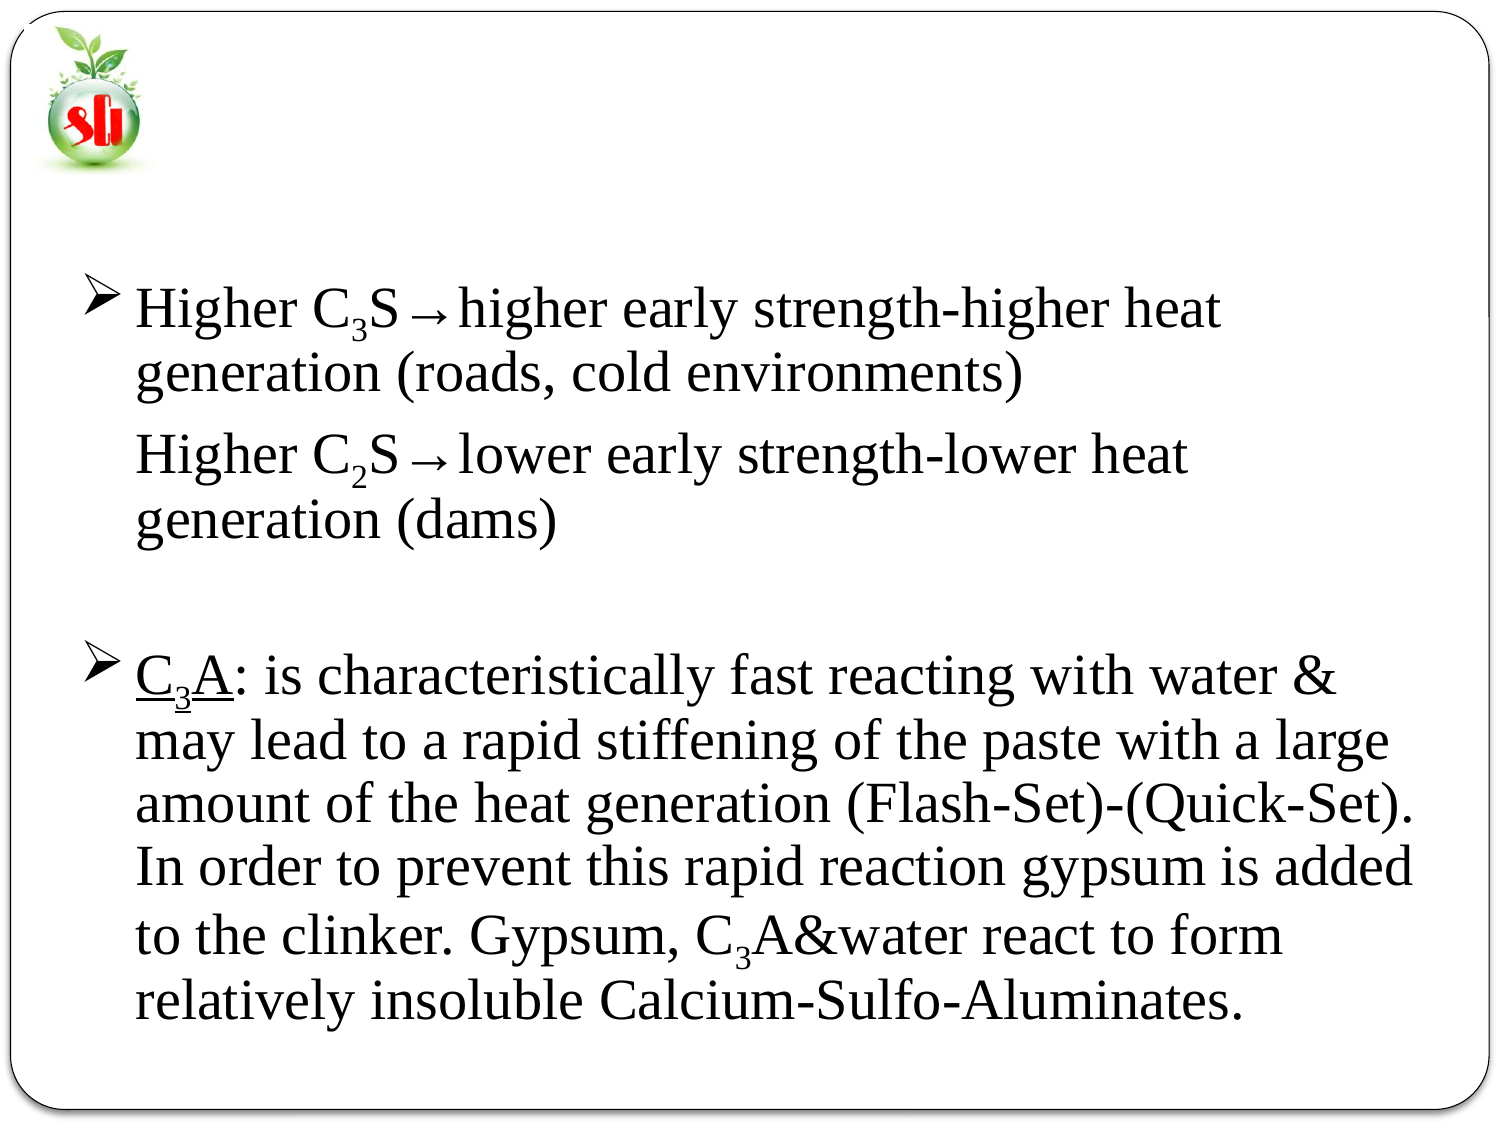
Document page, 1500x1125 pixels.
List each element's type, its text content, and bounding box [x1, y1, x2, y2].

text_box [24, 24, 163, 176]
text_box Higher C3S→higher early strength-higher heat generation (roads, cold environments) Higher C2S→lower early strength-lower heat generation (dams) C3A: is characteristically fast reacting with water & may lead to a rapid stiffening of the paste with a large amount of the heat generation (Flash-Set)-(Quick-Set). In order to prevent this rapid reaction gypsum is added to the clinker. Gypsum, C3A&water react to form relatively insoluble Calcium-Sulfo-Aluminates. [64, 262, 1447, 1050]
